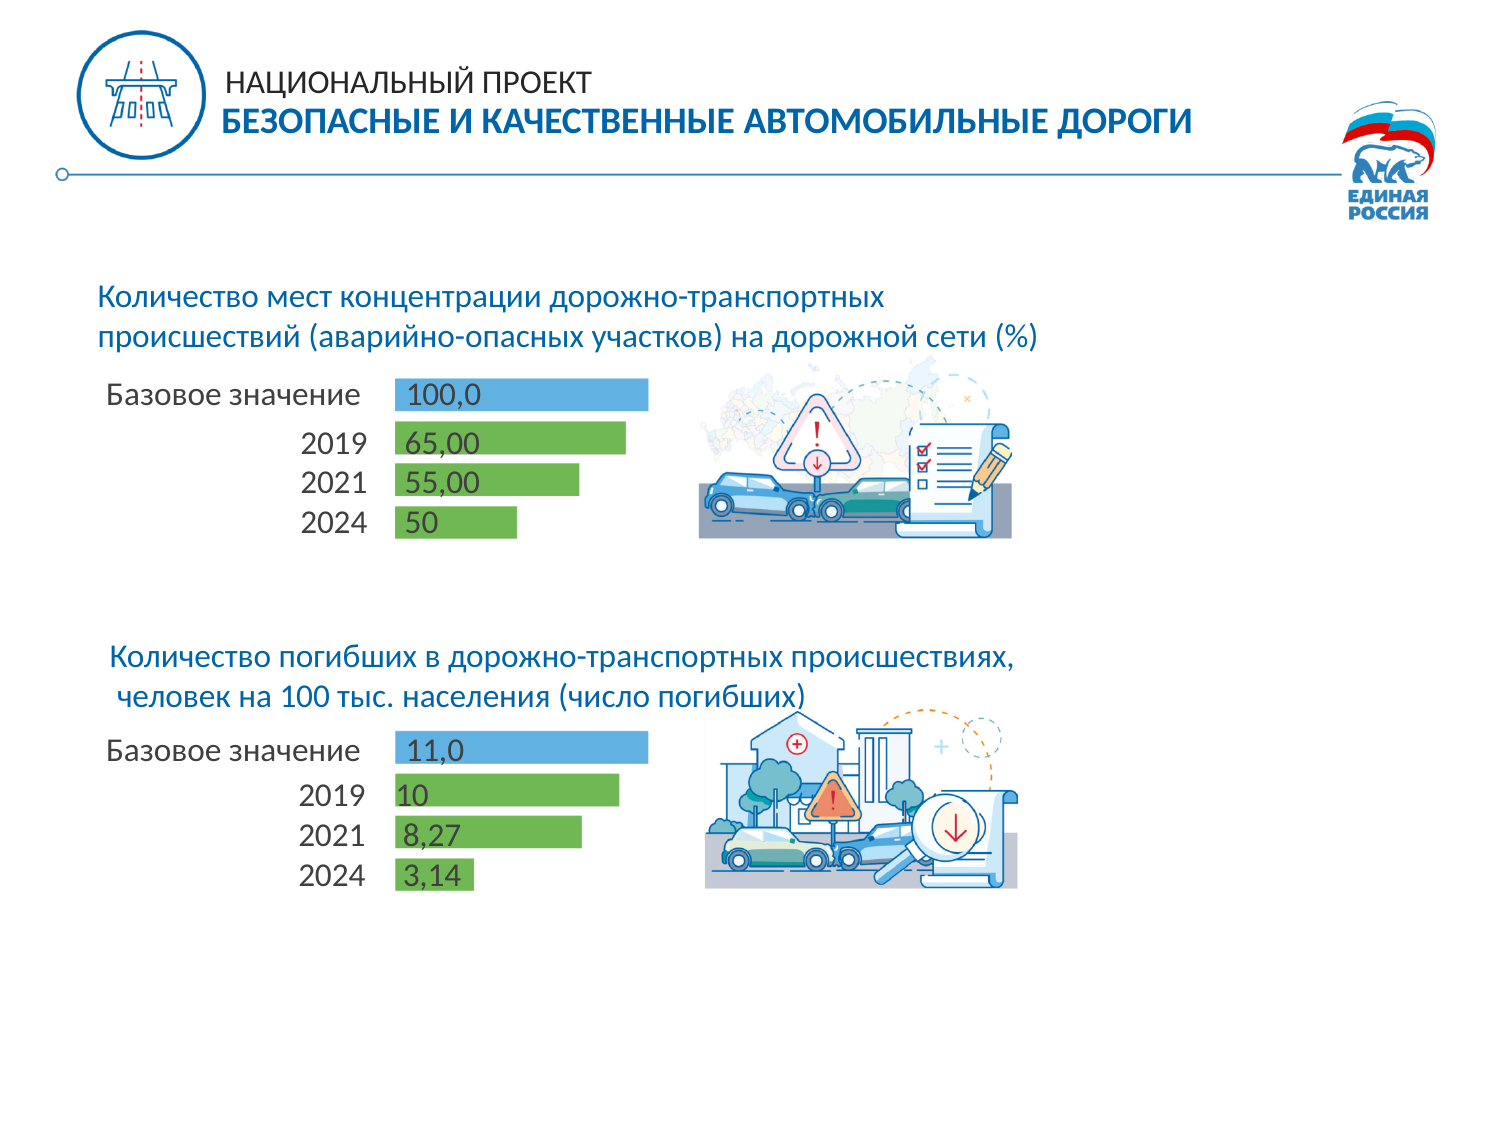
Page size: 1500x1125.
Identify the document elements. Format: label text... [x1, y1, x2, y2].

picture [55, 30, 1436, 221]
text_box Базовое значение 100,0 [91, 365, 390, 420]
text_box НАЦИОНАЛЬНЫЙ ПРОЕКТ [210, 52, 608, 88]
text_box Базовое значение 11,0 [91, 721, 390, 776]
text_box Количество мест концентрации дорожно-транспортных происшествий (аварийно-опасных участков) на дорожной сети (%) [82, 266, 1055, 362]
picture [395, 354, 1012, 540]
text_box Количество погибших в дорожно-транспортных происшествиях, человек на 100 тыс. населения (число погибших) [94, 626, 1031, 722]
text_box 2019 10 2021 8,27 2024 3,14 [283, 776, 395, 900]
text_box 2019 65,00 2021 55,00 2024 50 [285, 420, 496, 548]
picture [395, 709, 1019, 892]
text_box БЕЗОПАСНЫЕ И КАЧЕСТВЕННЫЕ АВТОМОБИЛЬНЫЕ ДОРОГИ [209, 88, 1223, 100]
